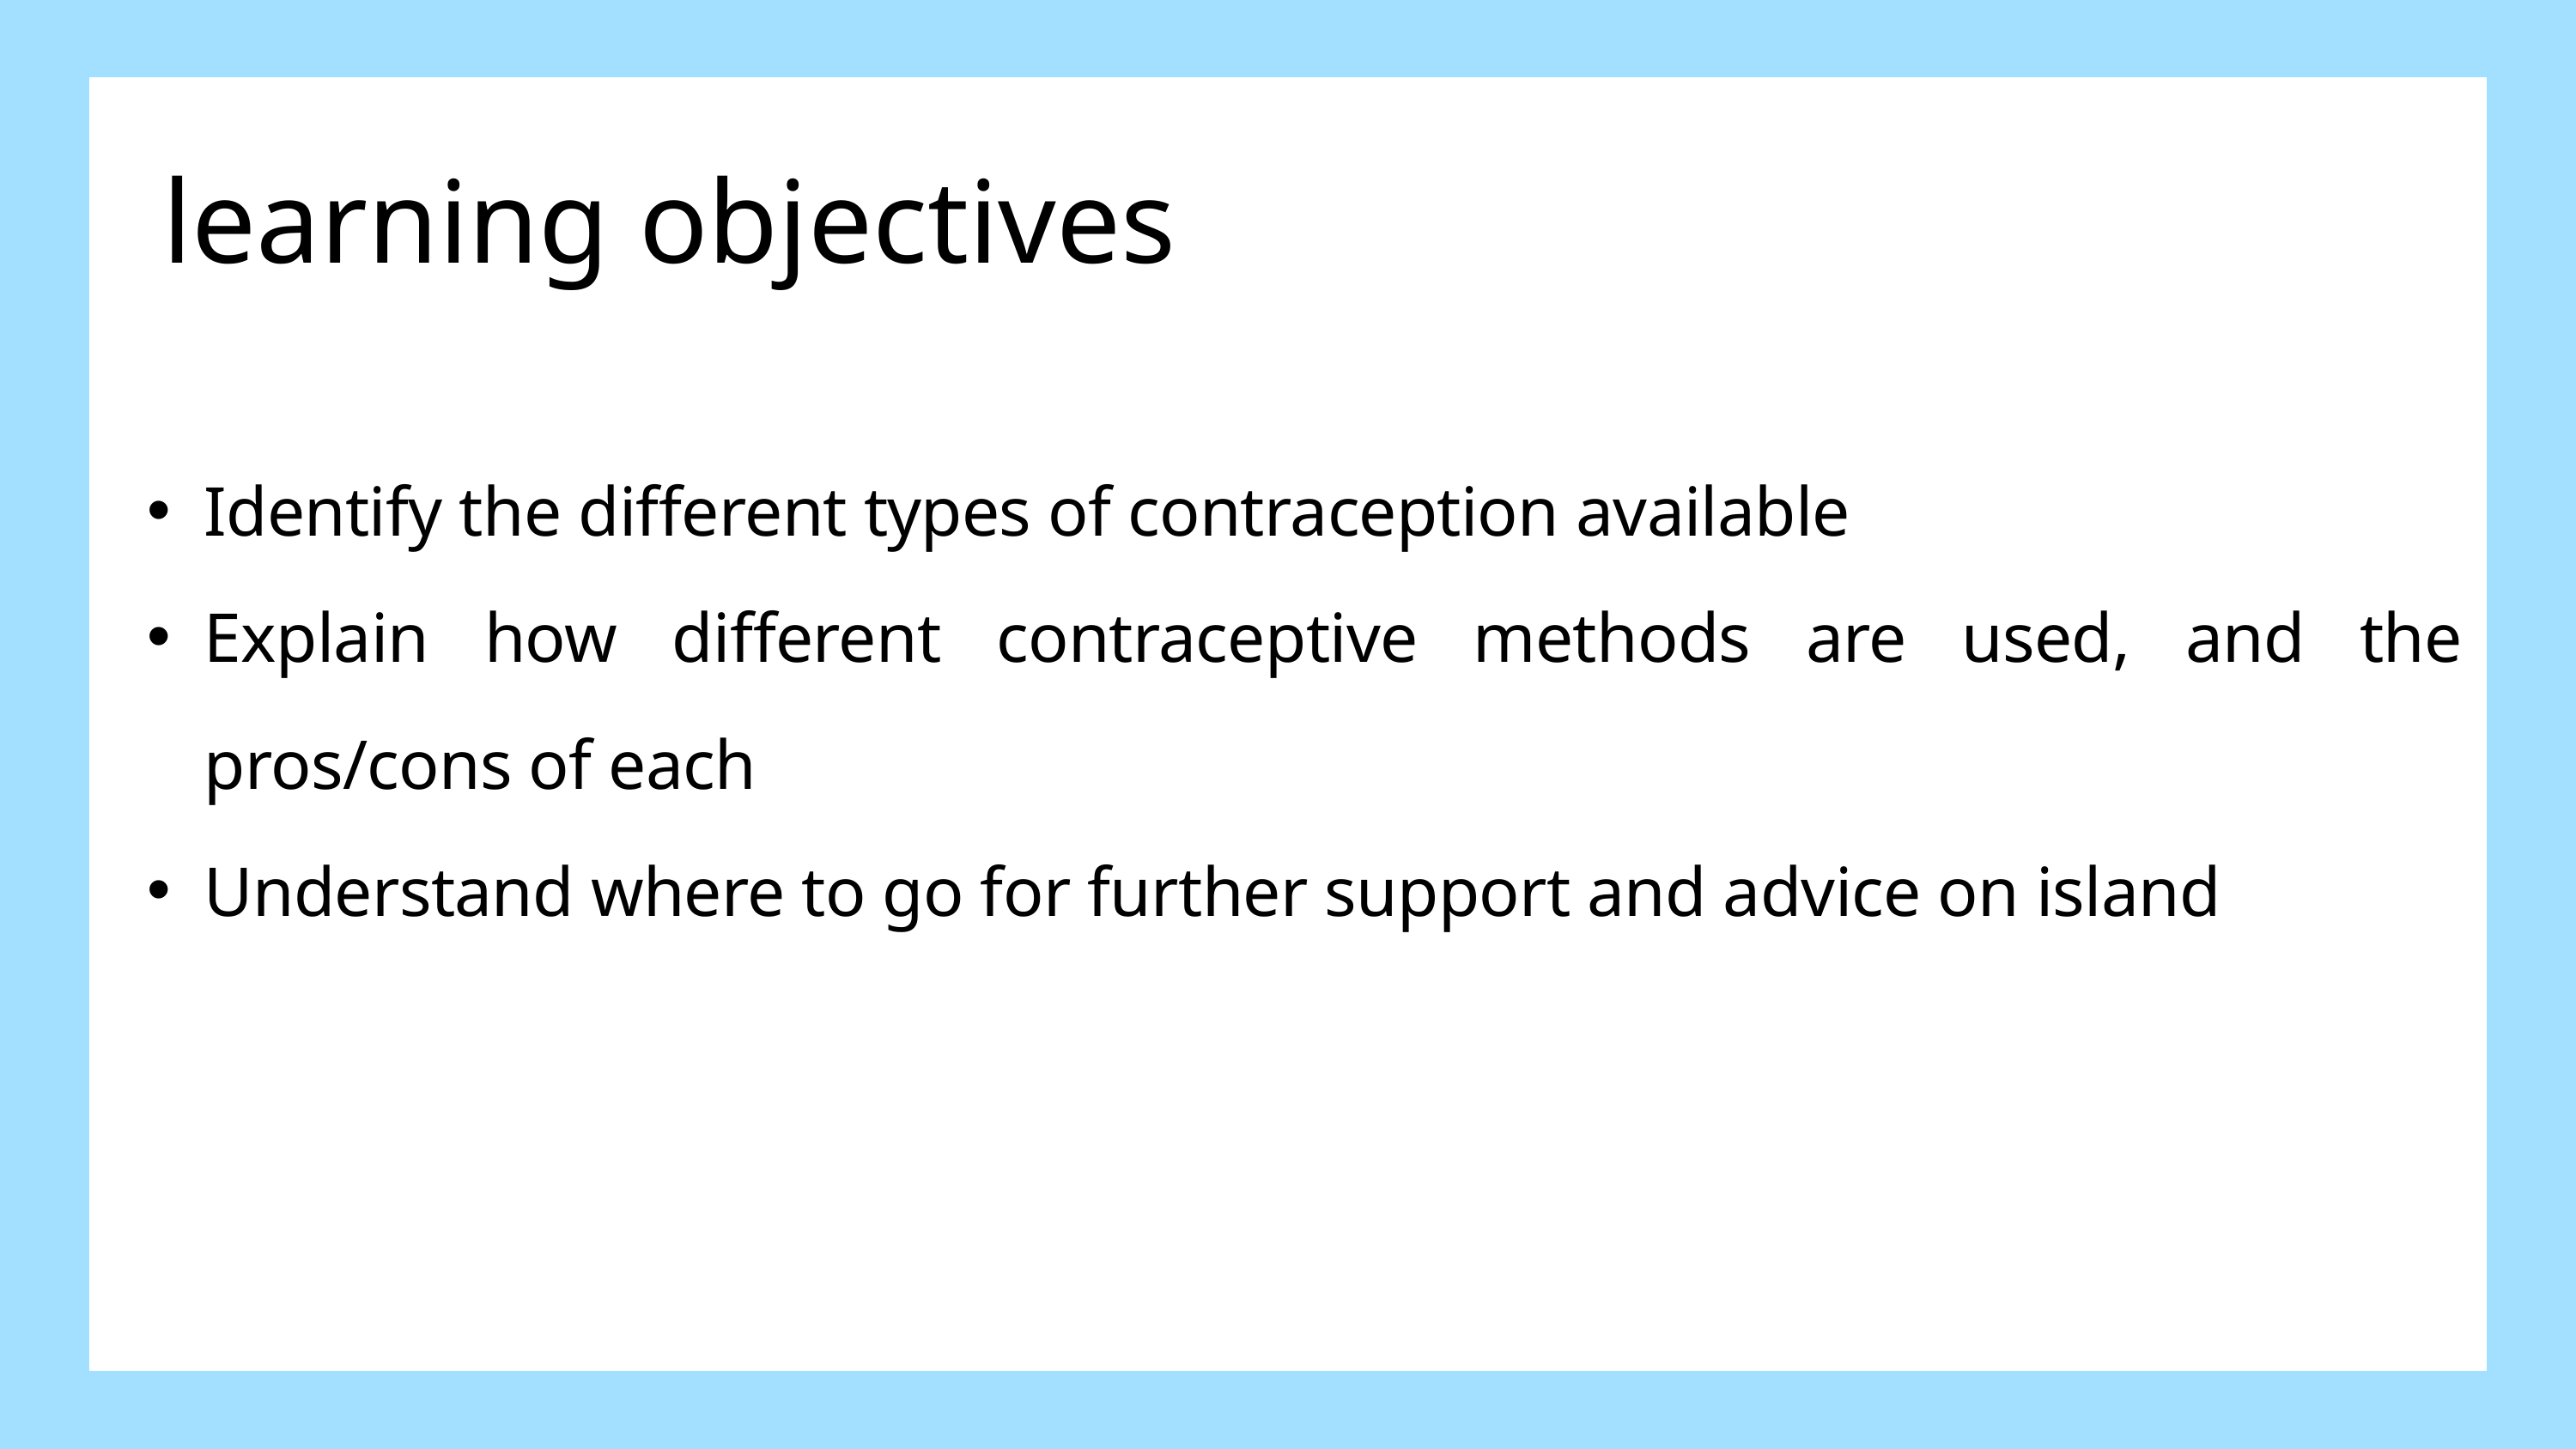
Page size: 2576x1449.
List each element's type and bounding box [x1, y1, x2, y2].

text_box [88, 76, 2487, 1372]
